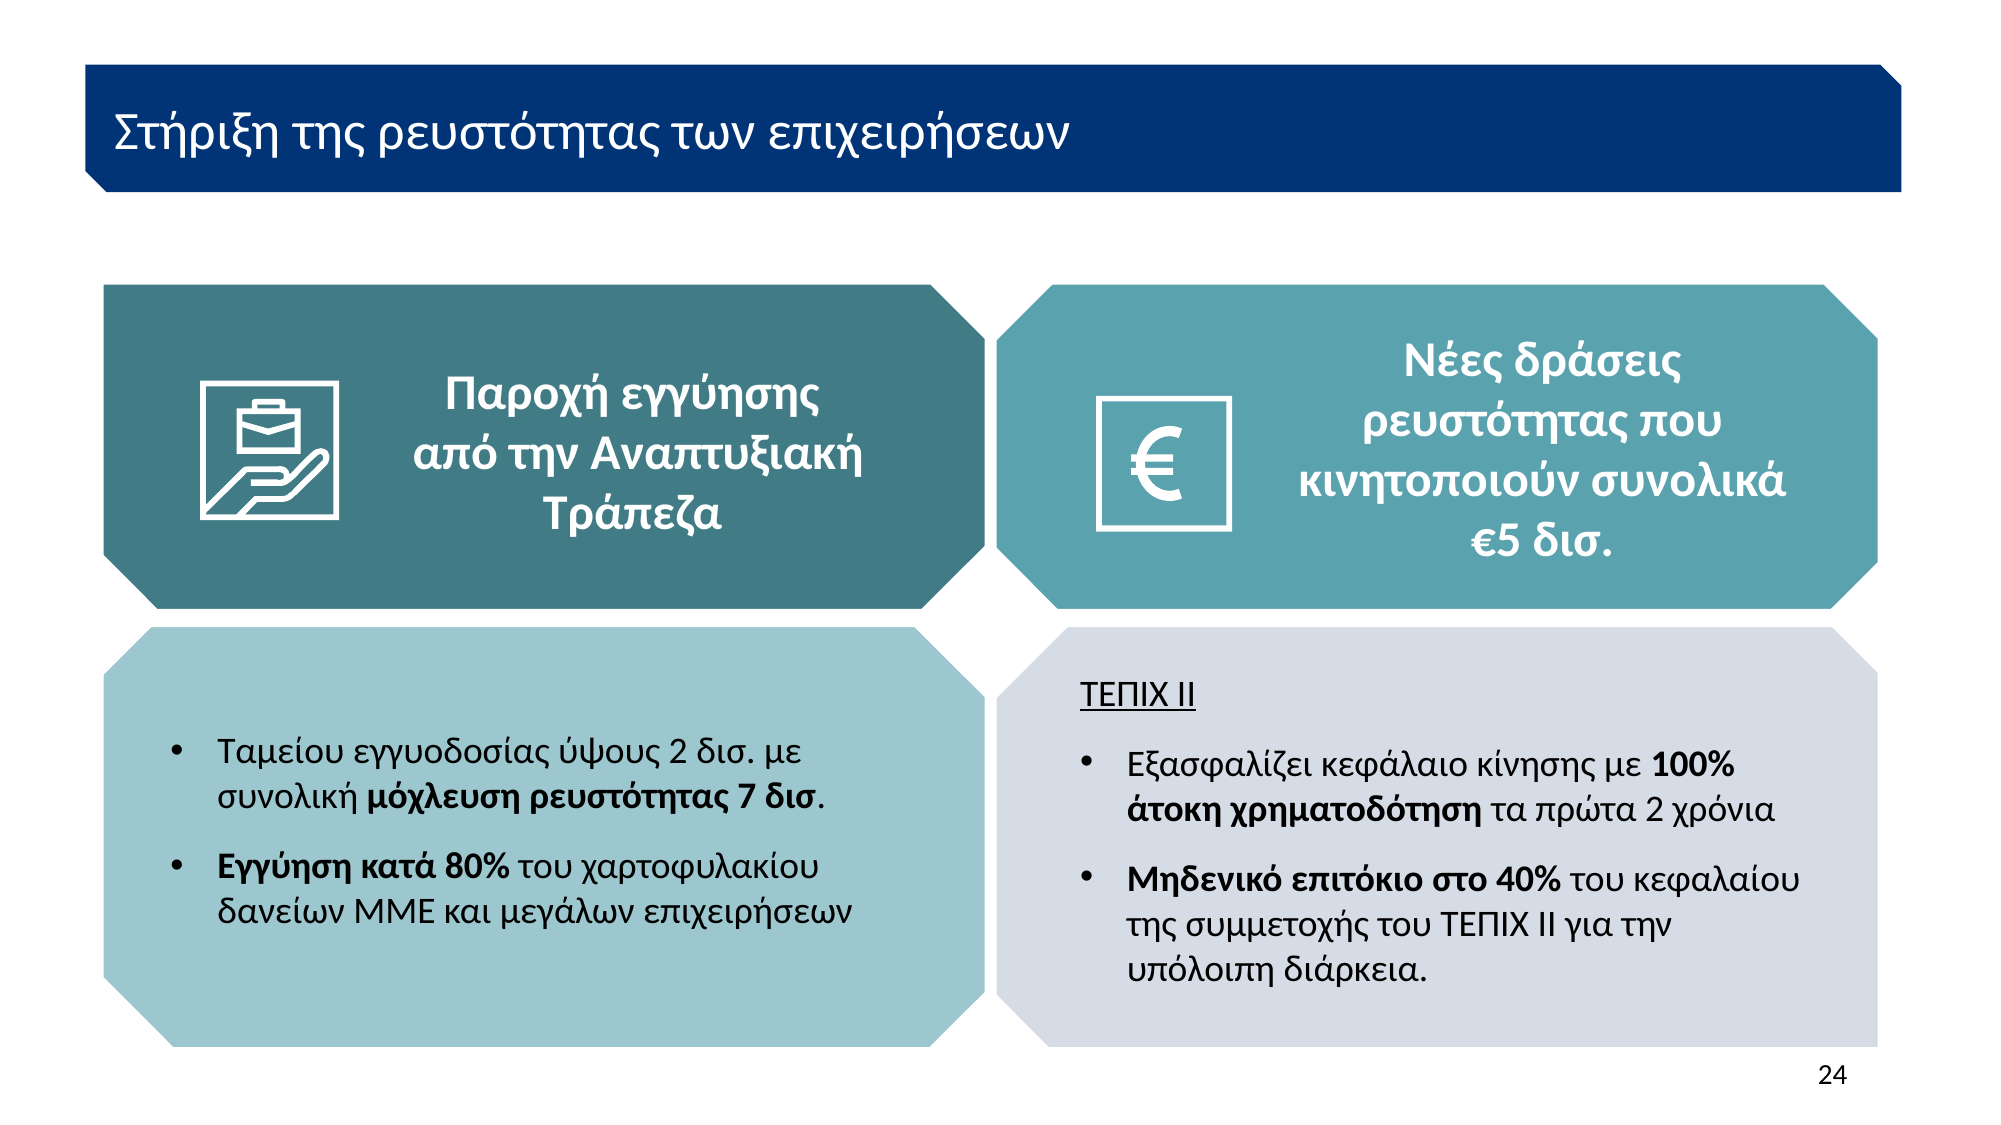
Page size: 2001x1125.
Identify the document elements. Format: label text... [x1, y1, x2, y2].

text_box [50, 228, 1929, 1101]
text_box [1096, 395, 1232, 532]
text_box Στήριξη της ρευστότητας των επιχειρήσεων [85, 64, 1902, 193]
